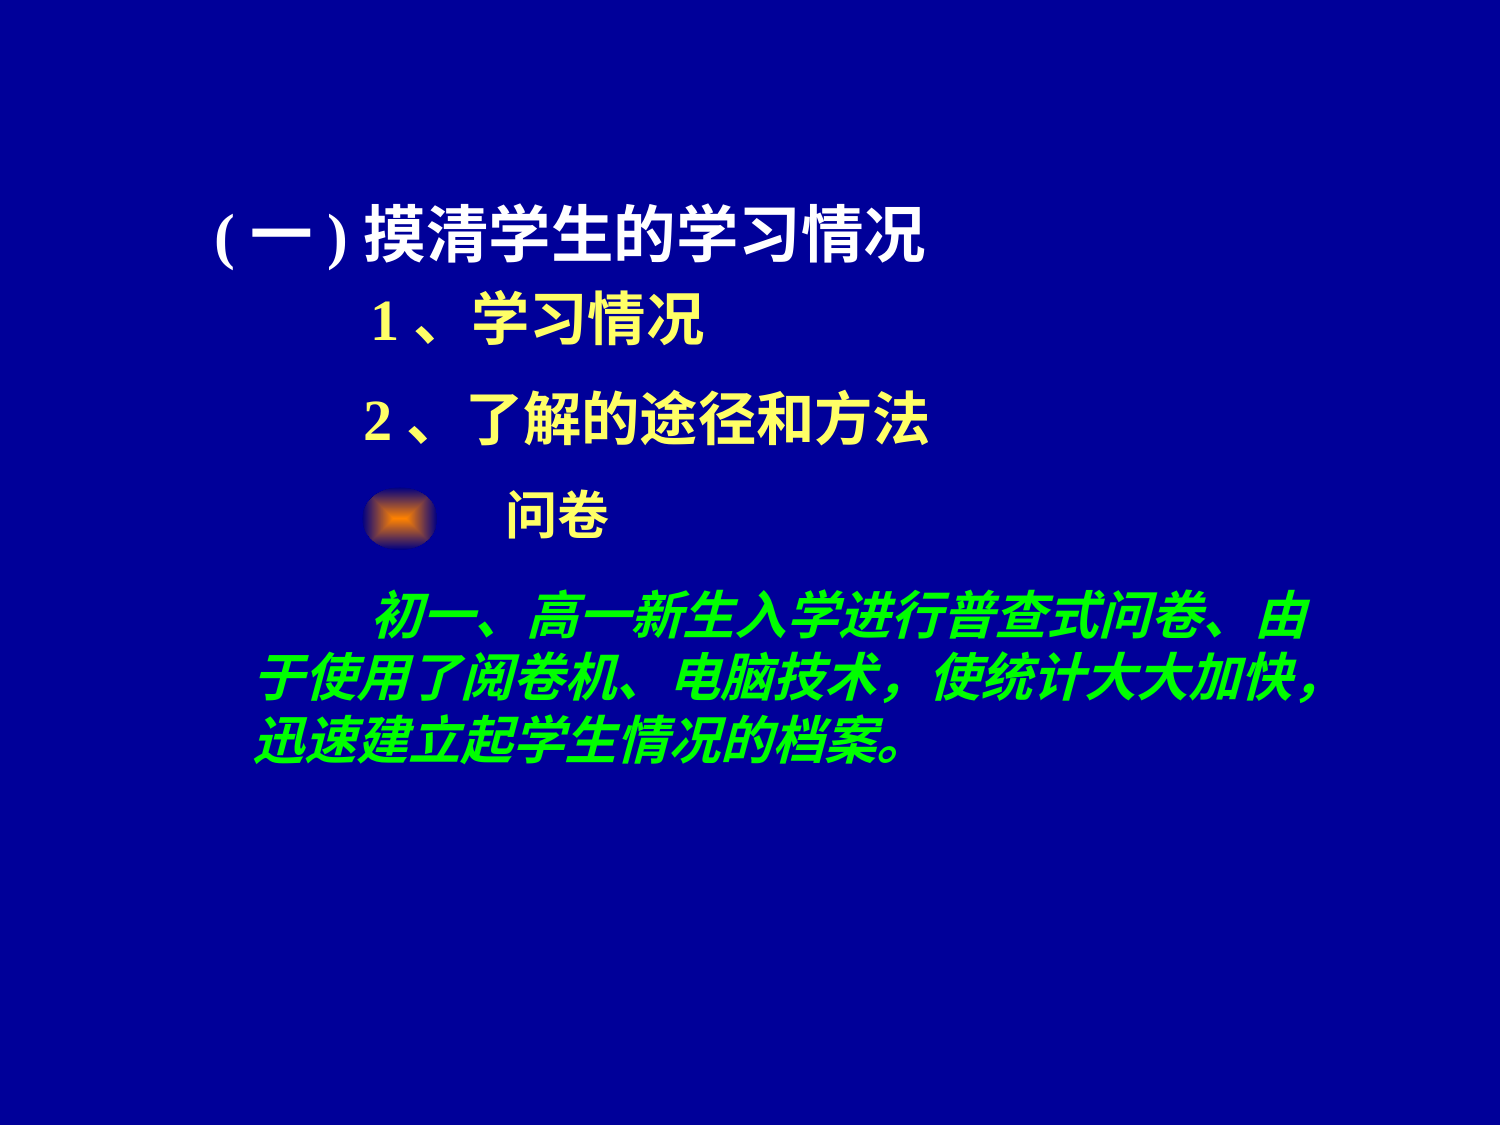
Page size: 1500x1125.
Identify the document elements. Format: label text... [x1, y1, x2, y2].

text_box 1、学习情况 [340, 278, 763, 360]
text_box 初一、高一新生入学进行普查式问卷、由于使用了阅卷机、电脑技术，使统计大大加快，迅速建立起学生情况的档案。 [237, 574, 1368, 778]
text_box 问卷 [490, 474, 675, 553]
text_box (一)摸清学生的学习情况 [200, 187, 1150, 278]
text_box 2、了解的途径和方法 [348, 375, 950, 460]
text_box [362, 487, 438, 550]
